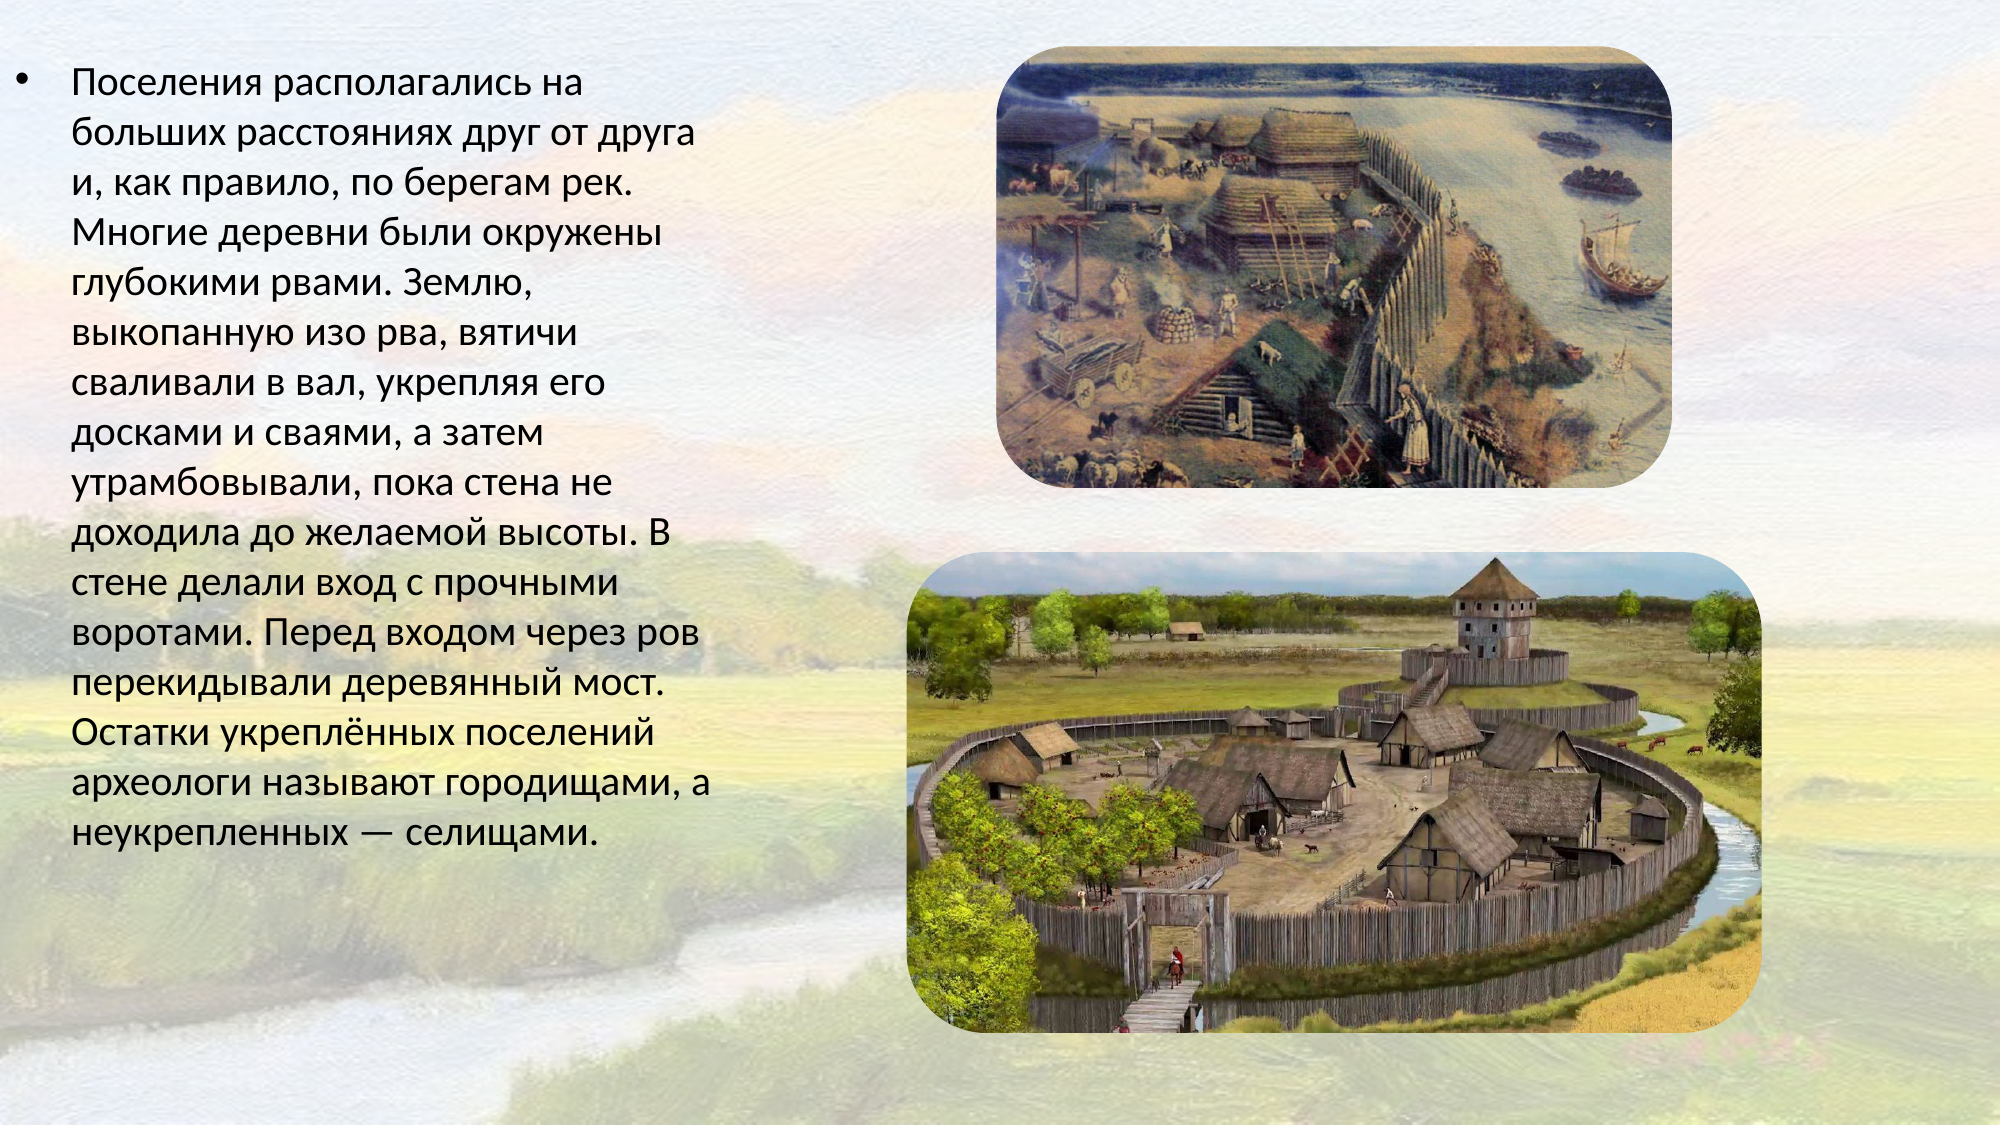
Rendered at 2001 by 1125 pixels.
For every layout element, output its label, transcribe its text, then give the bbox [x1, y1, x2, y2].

picture [906, 552, 1762, 1034]
text_box Поселения располагались на больших расстояниях друг от друга и, как правило, по берегам рек. Многие деревни были окружены глубокими рвами. Землю, выкопанную изо рва, вятичи сваливали в вал, укрепляя его досками и сваями, а затем утрамбовывали, пока стена не доходила до желаемой высоты. В стене делали вход с прочными воротами. Перед входом через ров перекидывали деревянный мост. Остатки укреплённых поселений археологи называют городищами, а неукрепленных — селищами. [0, 46, 739, 952]
picture [996, 46, 1672, 489]
